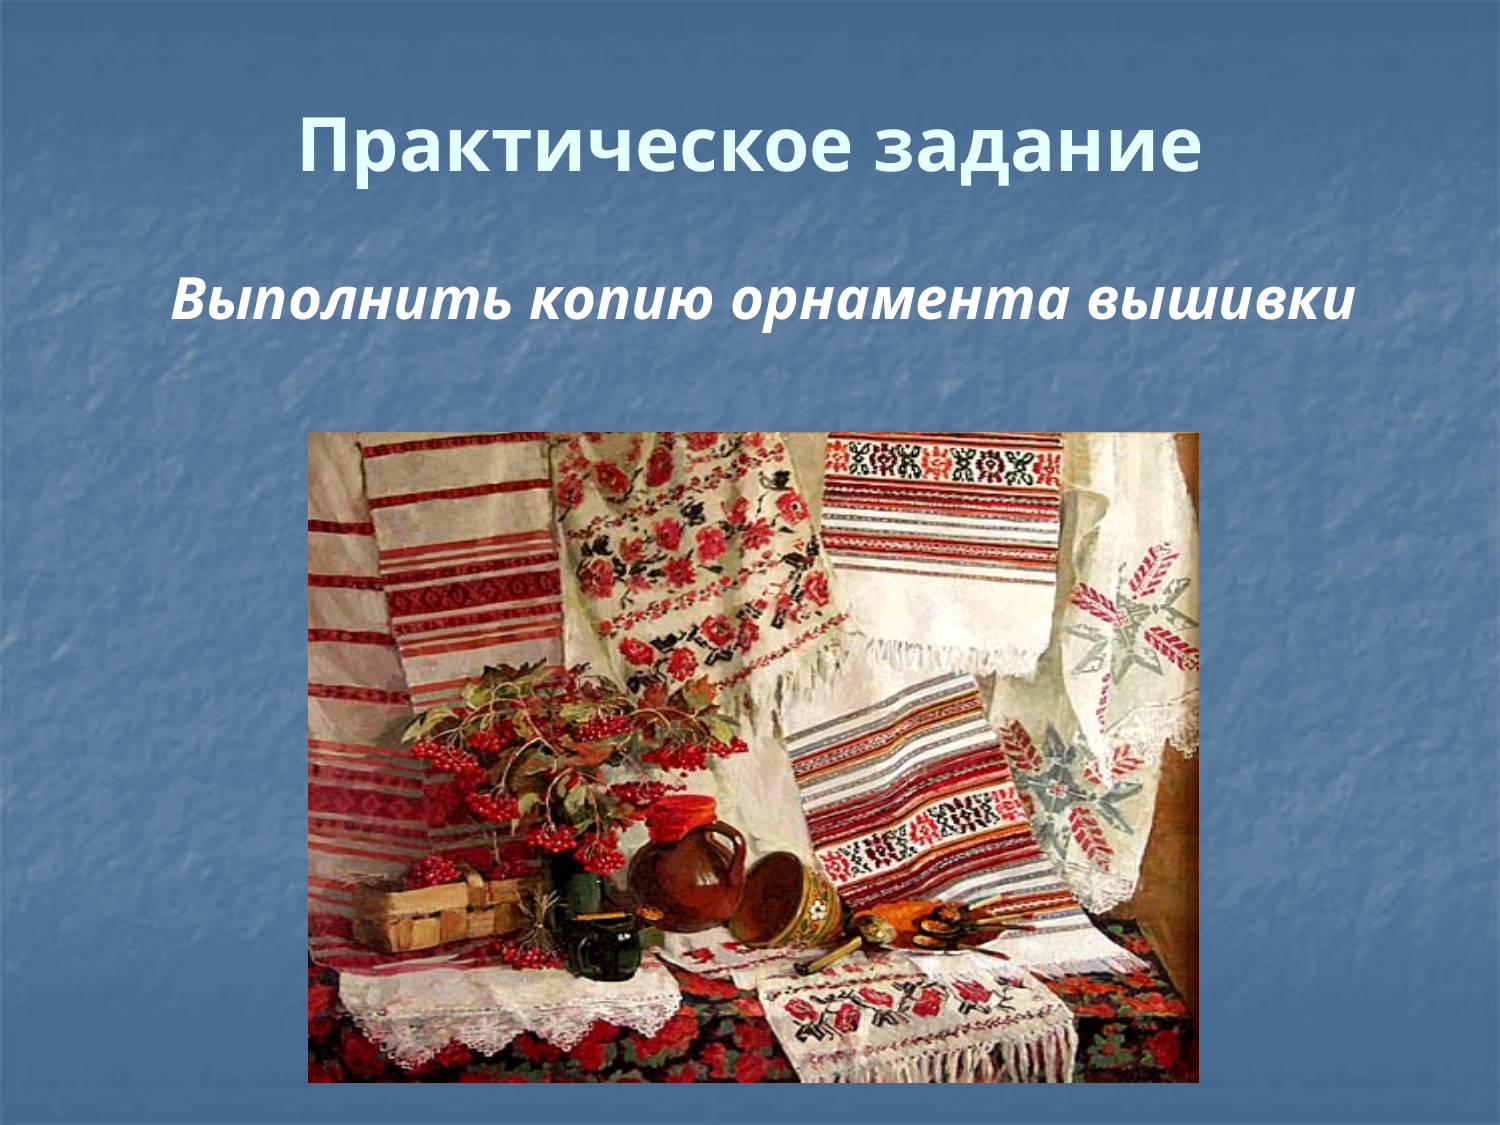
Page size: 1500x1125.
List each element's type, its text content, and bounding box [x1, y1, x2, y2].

picture [308, 432, 1200, 1083]
title Практическое задание [75, 62, 1425, 220]
list Выполнить копию орнамента вышивки [88, 267, 1439, 398]
